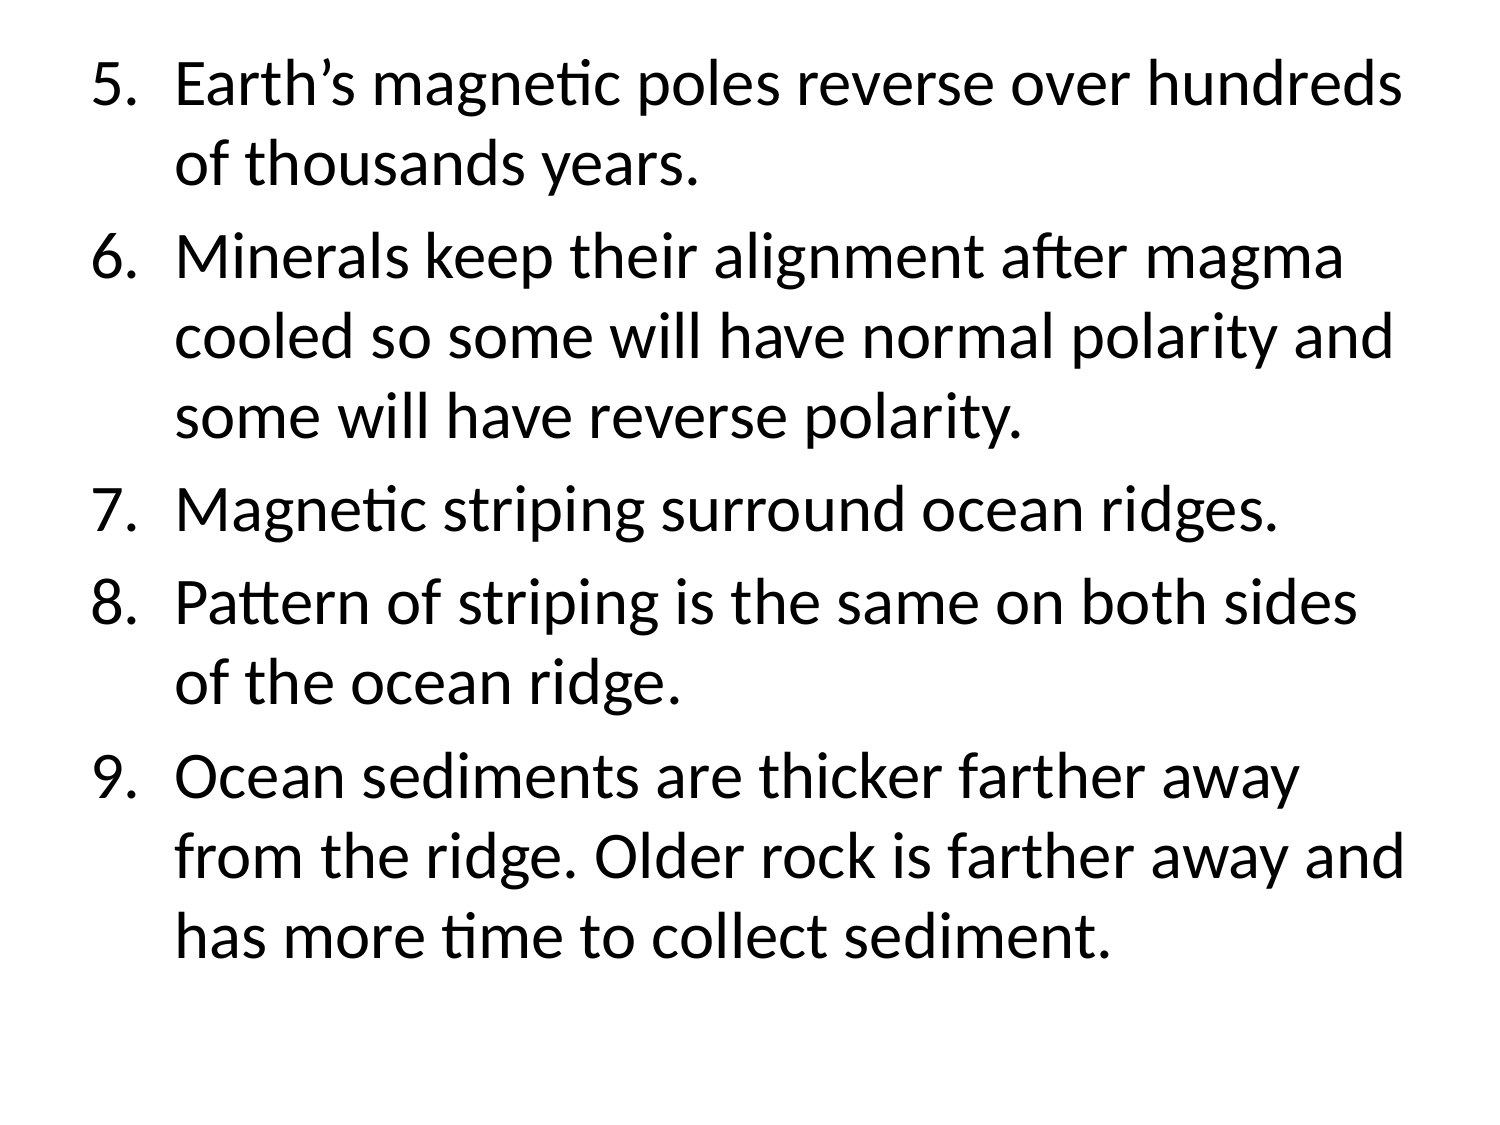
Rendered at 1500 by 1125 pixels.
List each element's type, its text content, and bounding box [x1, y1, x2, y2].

list Earth’s magnetic poles reverse over hundreds of thousands years. Minerals keep their alignment after magma cooled so some will have normal polarity and some will have reverse polarity. Magnetic striping surround ocean ridges. Pattern of striping is the same on both sides of the ocean ridge. Ocean sediments are thicker farther away from the ridge. Older rock is farther away and has more time to collect sediment. [75, 30, 1425, 1083]
